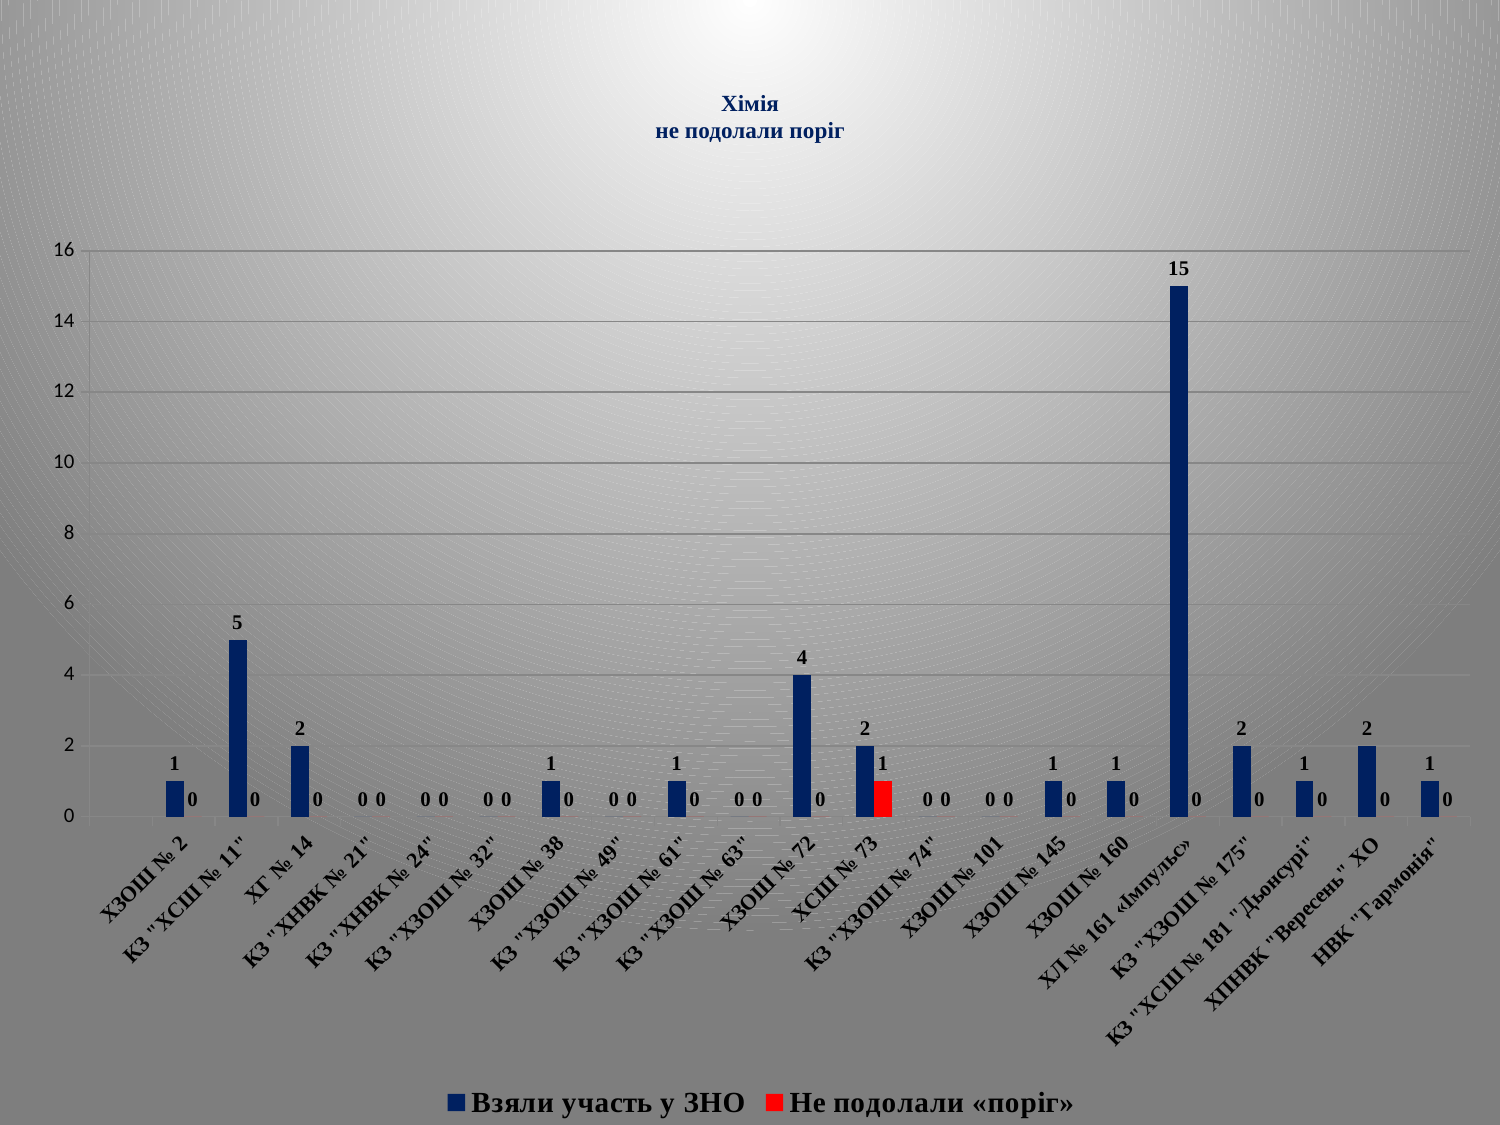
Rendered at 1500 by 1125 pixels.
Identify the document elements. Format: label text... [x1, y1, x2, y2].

title Хімія не подолали поріг [75, 45, 1425, 153]
chart [23, 222, 1500, 1125]
